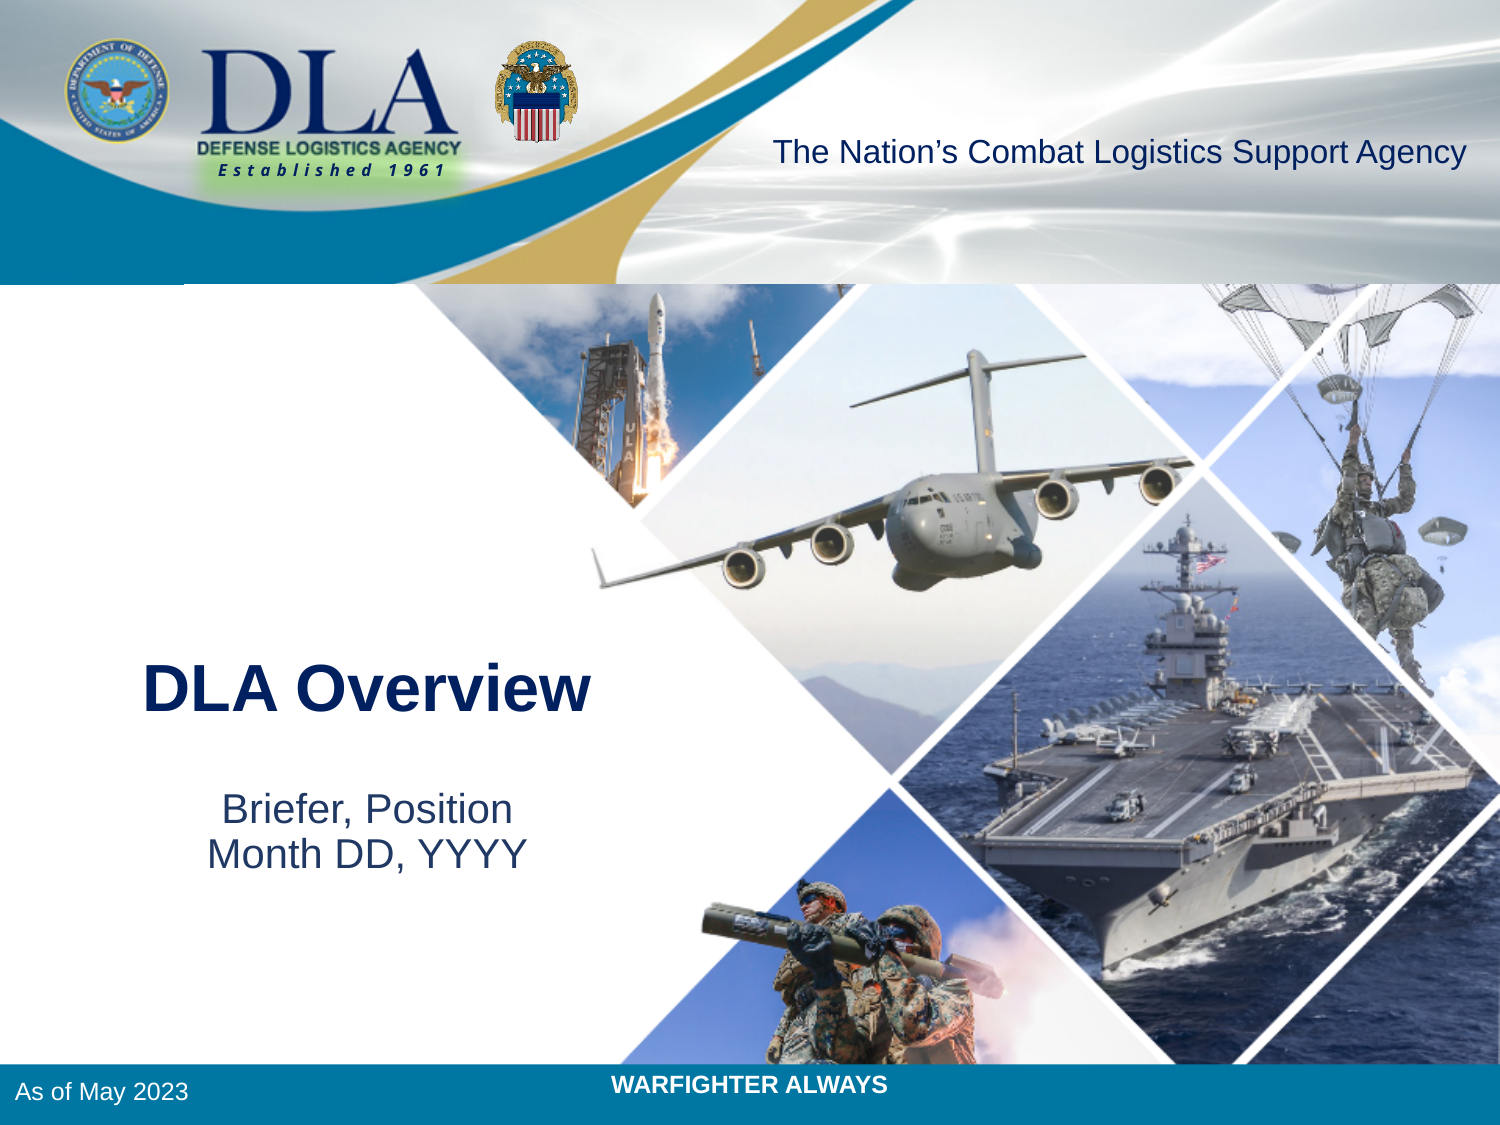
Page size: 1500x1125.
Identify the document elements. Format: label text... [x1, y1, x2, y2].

picture [0, 0, 891, 212]
text_box As of May 2023 [0, 1067, 302, 1113]
subtitle Briefer, Position Month DD, YYYY [30, 780, 705, 960]
title DLA Overview [30, 600, 705, 780]
picture [184, 0, 1500, 1064]
